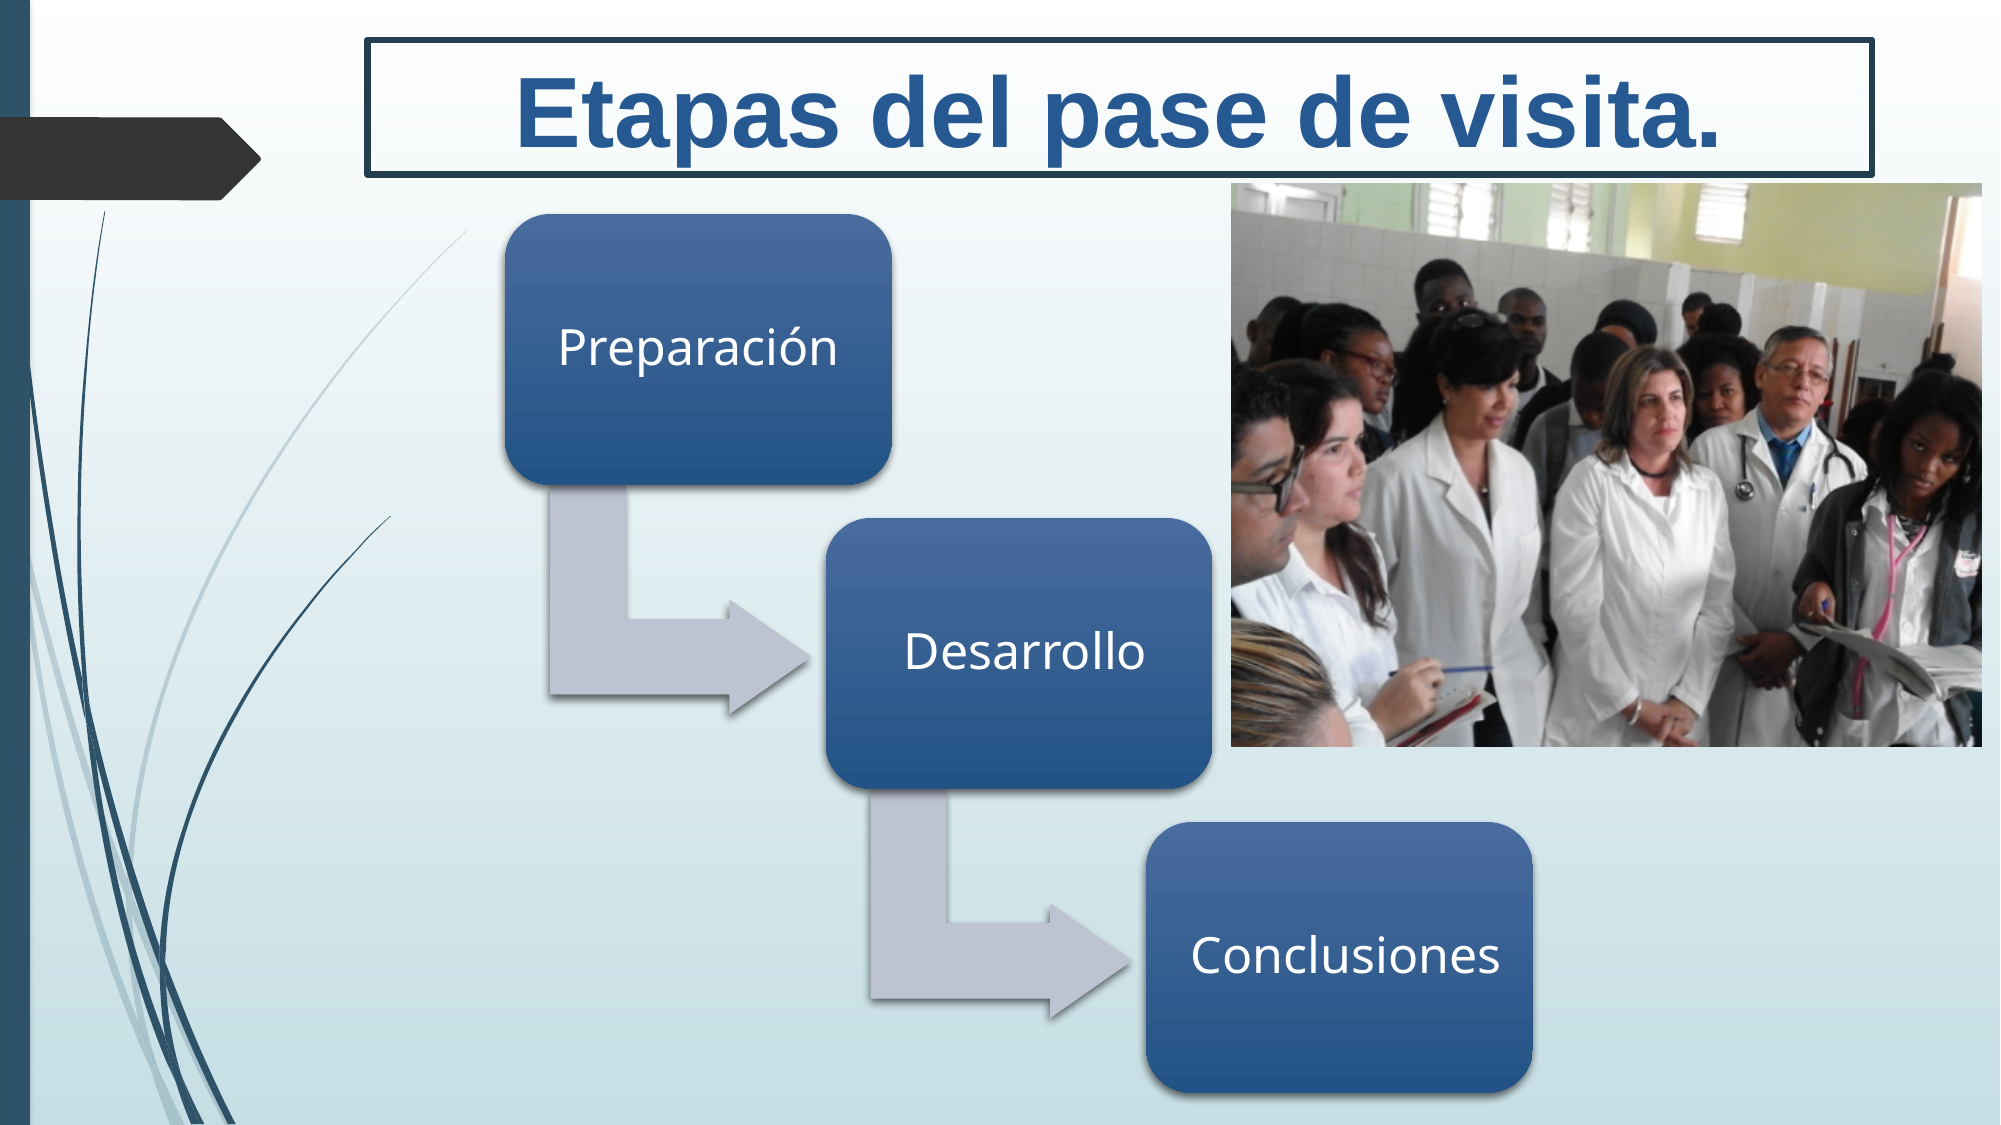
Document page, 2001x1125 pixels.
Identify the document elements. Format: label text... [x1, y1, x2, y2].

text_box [351, 208, 1686, 1098]
text_box Etapas del pase de visita. [367, 39, 1872, 175]
picture [1230, 183, 1982, 747]
